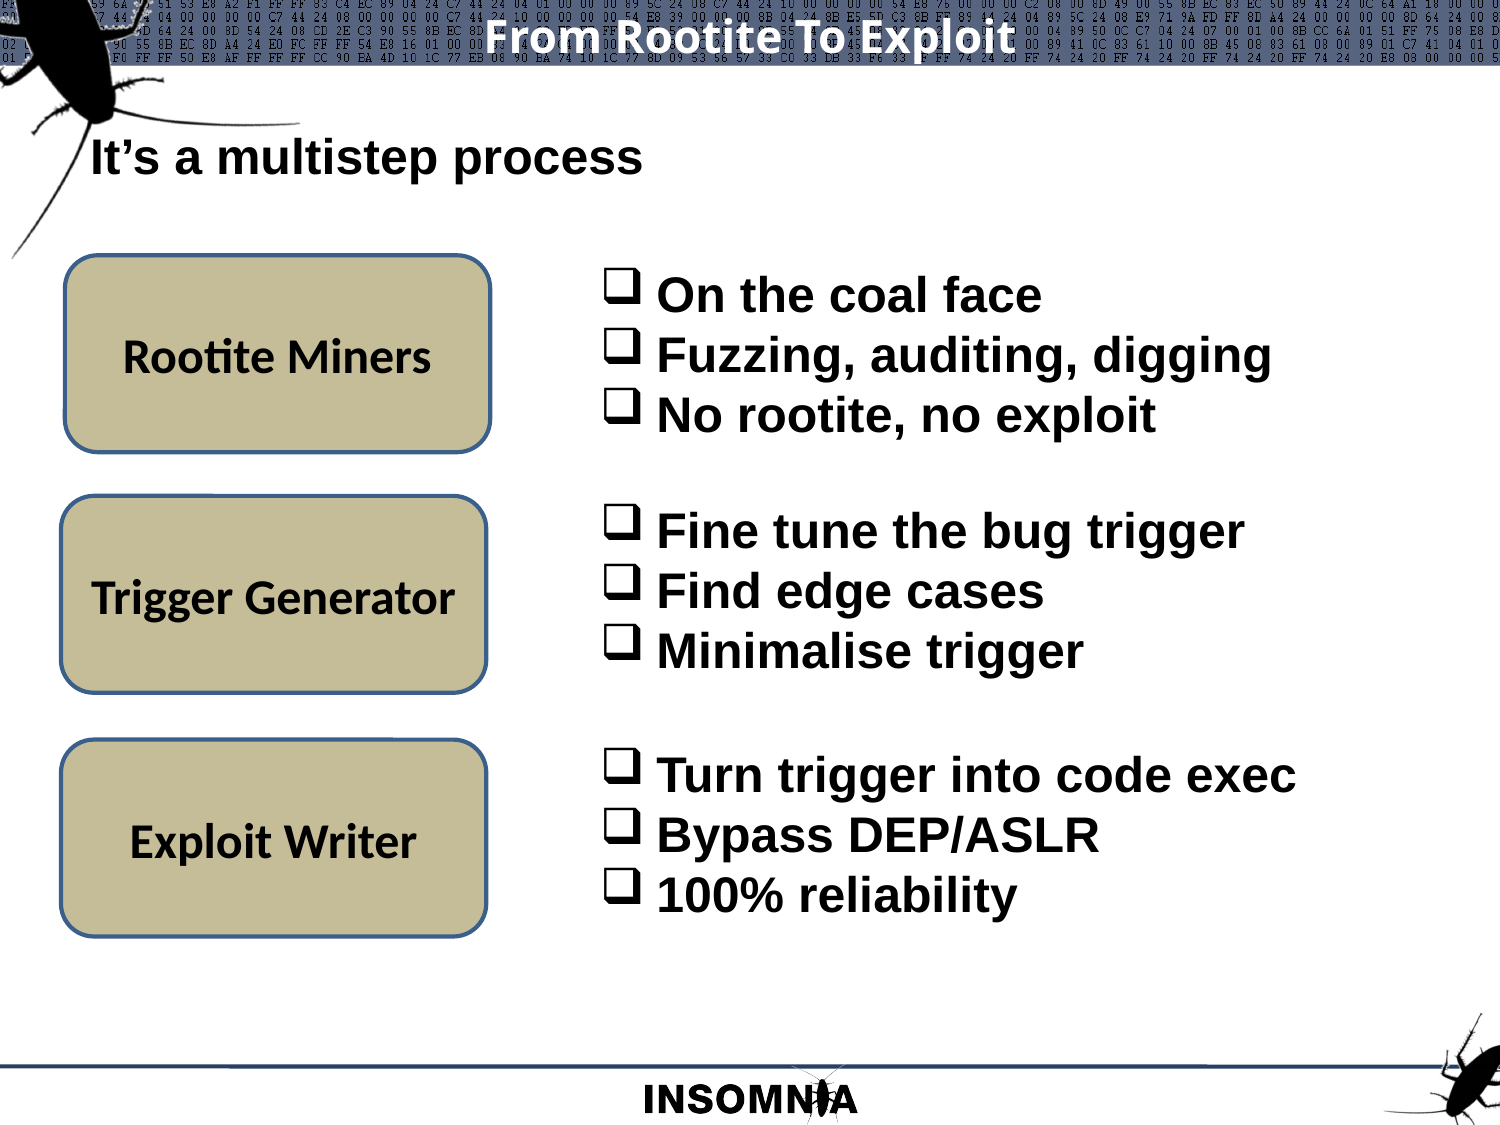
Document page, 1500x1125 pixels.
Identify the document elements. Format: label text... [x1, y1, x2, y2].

text_box Turn trigger into code exec Bypass DEP/ASLR 100% reliability [585, 735, 1424, 931]
picture [0, 71, 301, 259]
title From Rootite To Exploit [0, 0, 1500, 71]
text_box On the coal face Fuzzing, auditing, digging No rootite, no exploit [585, 255, 1424, 451]
text_box Exploit Writer [58, 737, 489, 939]
text_box Rootite Miners [62, 253, 493, 455]
text_box Fine tune the bug trigger Find edge cases Minimalise trigger [585, 491, 1424, 687]
list It’s a multistep process [75, 117, 1425, 1055]
text_box Trigger Generator [58, 493, 489, 695]
picture [644, 1062, 859, 1125]
picture [1383, 998, 1500, 1125]
